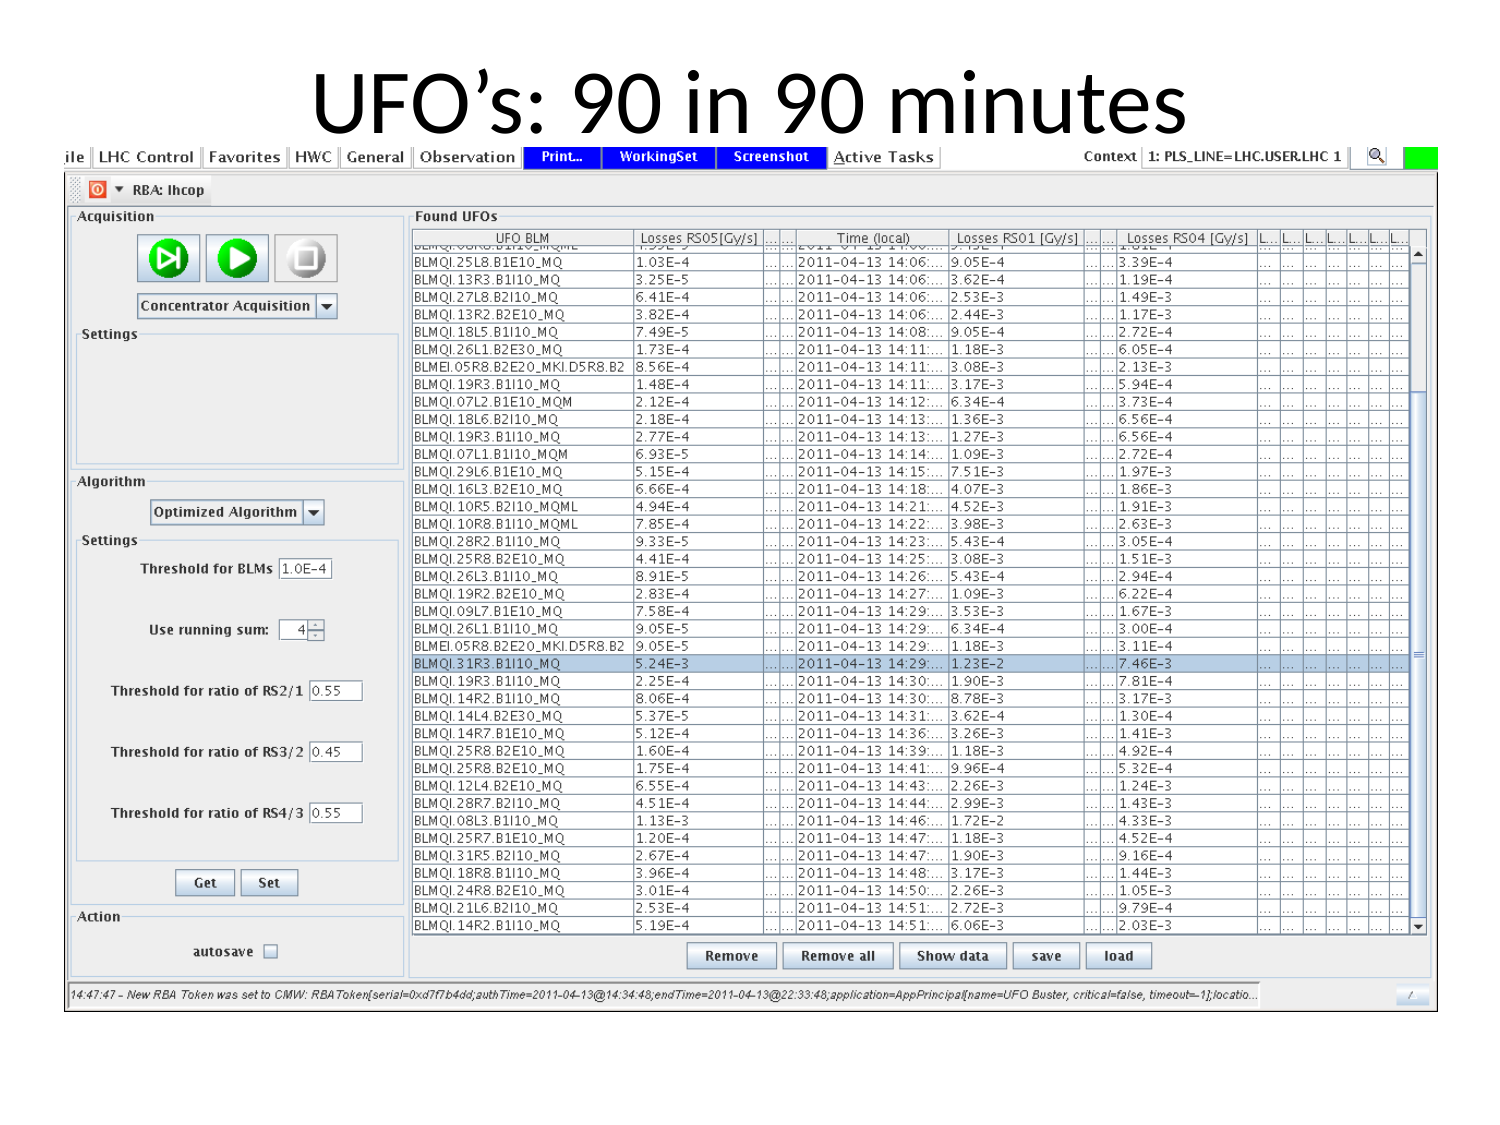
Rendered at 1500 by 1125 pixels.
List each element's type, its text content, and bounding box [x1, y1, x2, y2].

picture [64, 147, 1438, 1012]
title UFO’s: 90 in 90 minutes [74, 44, 1426, 146]
